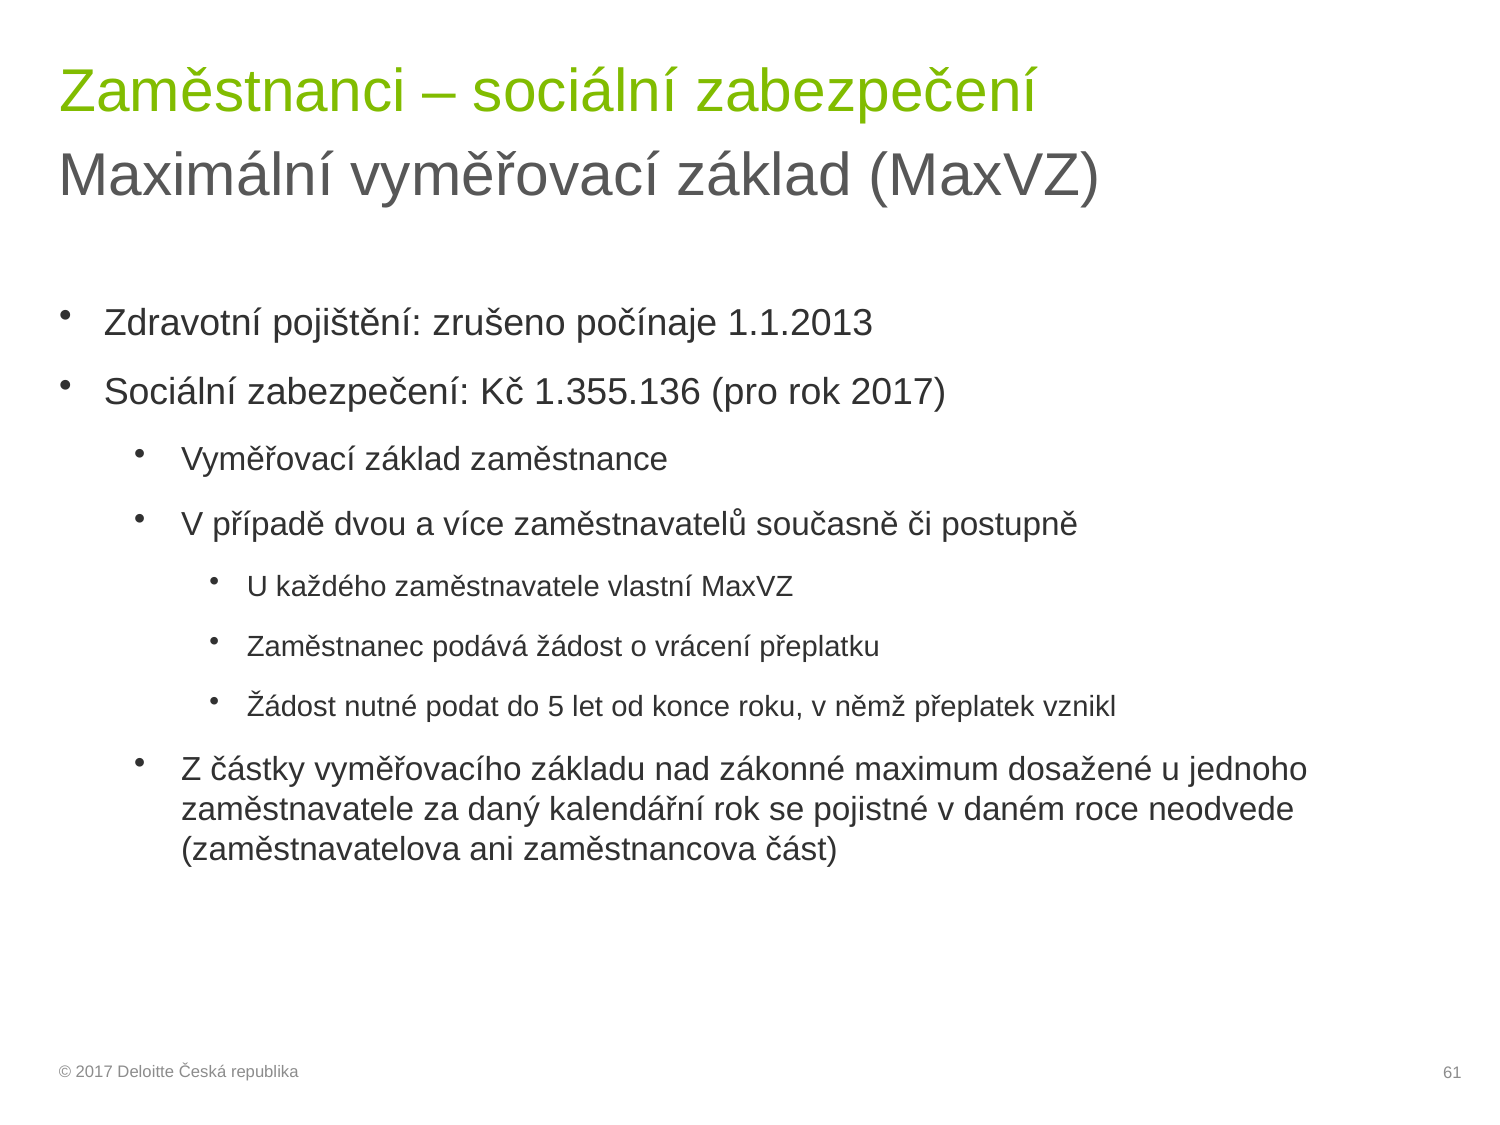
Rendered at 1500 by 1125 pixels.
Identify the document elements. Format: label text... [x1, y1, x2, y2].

title Zaměstnanci – sociální zabezpečení [59, 58, 1459, 133]
list Maximální vyměřovací základ (MaxVZ) [57, 134, 1459, 289]
list Zdravotní pojištění: zrušeno počínaje 1.1.2013 Sociální zabezpečení: Kč 1.355.136 (pro rok 2017) Vyměřovací základ zaměstnance V případě dvou a více zaměstnavatelů současně či postupně U každého zaměstnavatele vlastní MaxVZ Zaměstnanec podává žádost o vrácení přeplatku Žádost nutné podat do 5 let od konce roku, v němž přeplatek vznikl Z částky vyměřovacího základu nad zákonné maximum dosažené u jednoho zaměstnavatele za daný kalendářní rok se pojistné v daném roce neodvede (zaměstnavatelova ani zaměstnancova část) [58, 297, 1459, 1039]
